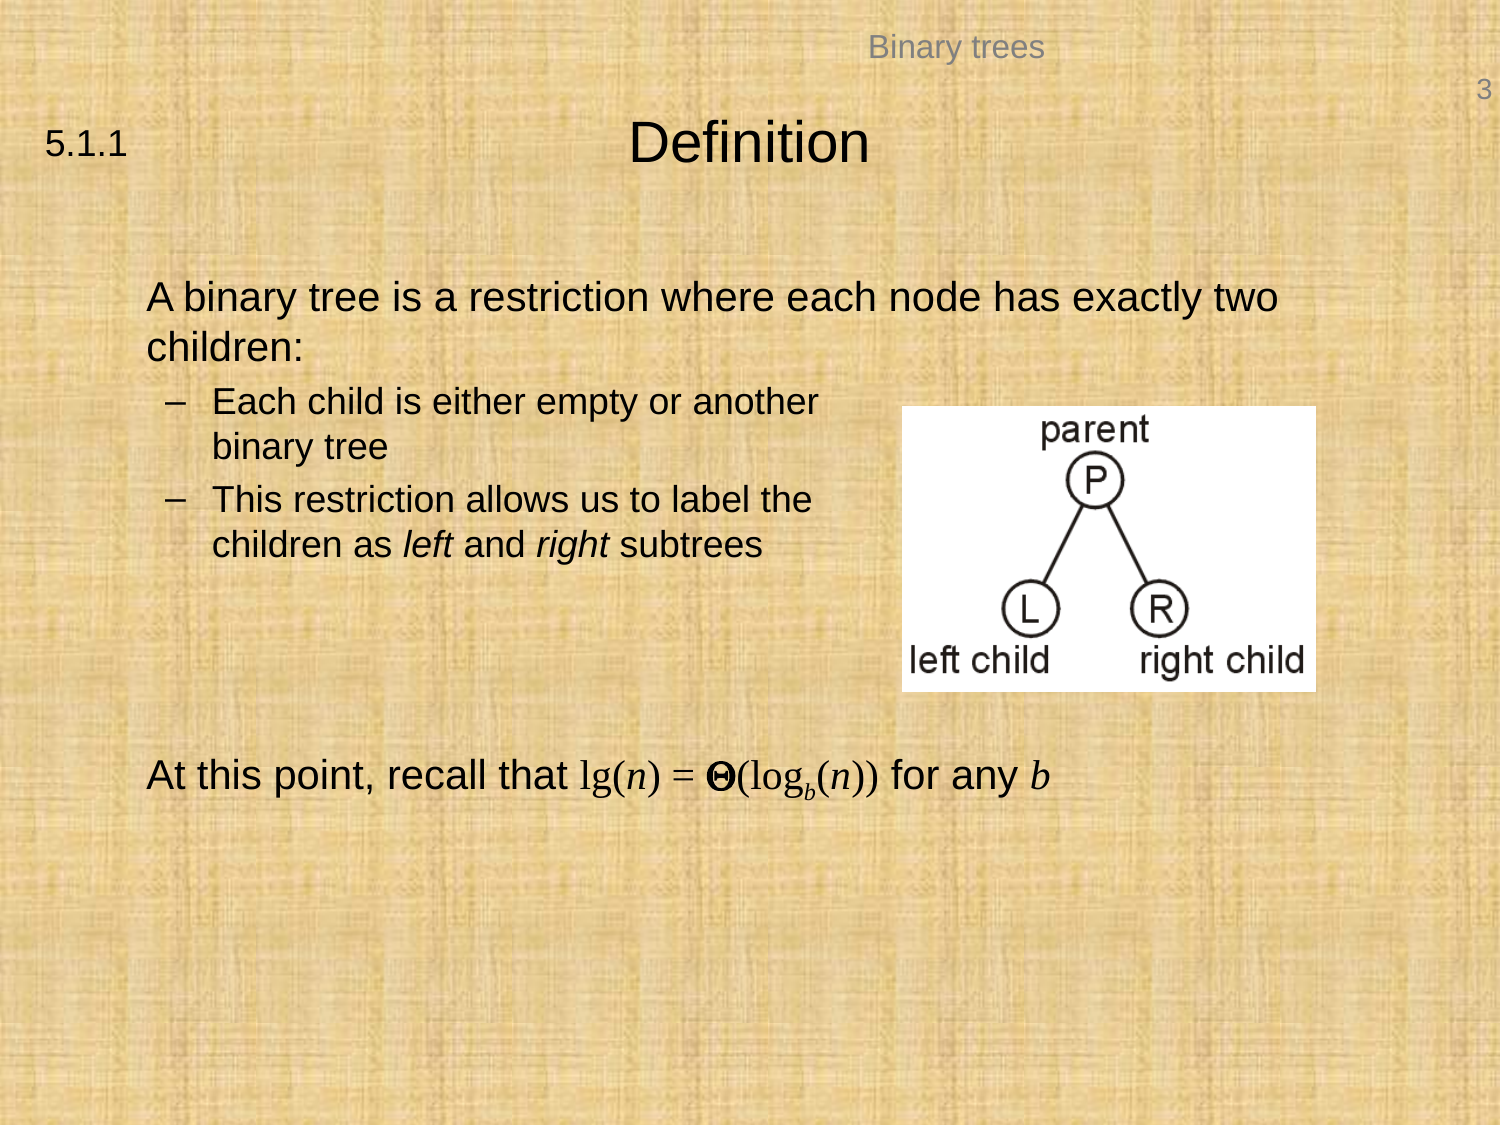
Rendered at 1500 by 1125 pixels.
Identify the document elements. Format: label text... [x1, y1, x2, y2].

text_box 5.1.1 [30, 111, 143, 172]
title Definition [74, 44, 1426, 233]
list A binary tree is a restriction where each node has exactly two children: Each child is either empty or another binary tree This restriction allows us to label the children as left and right subtrees At this point, recall that lg(n) = Q(logb(n)) for any b [74, 262, 1426, 1006]
picture [0, 0, 1500, 1125]
